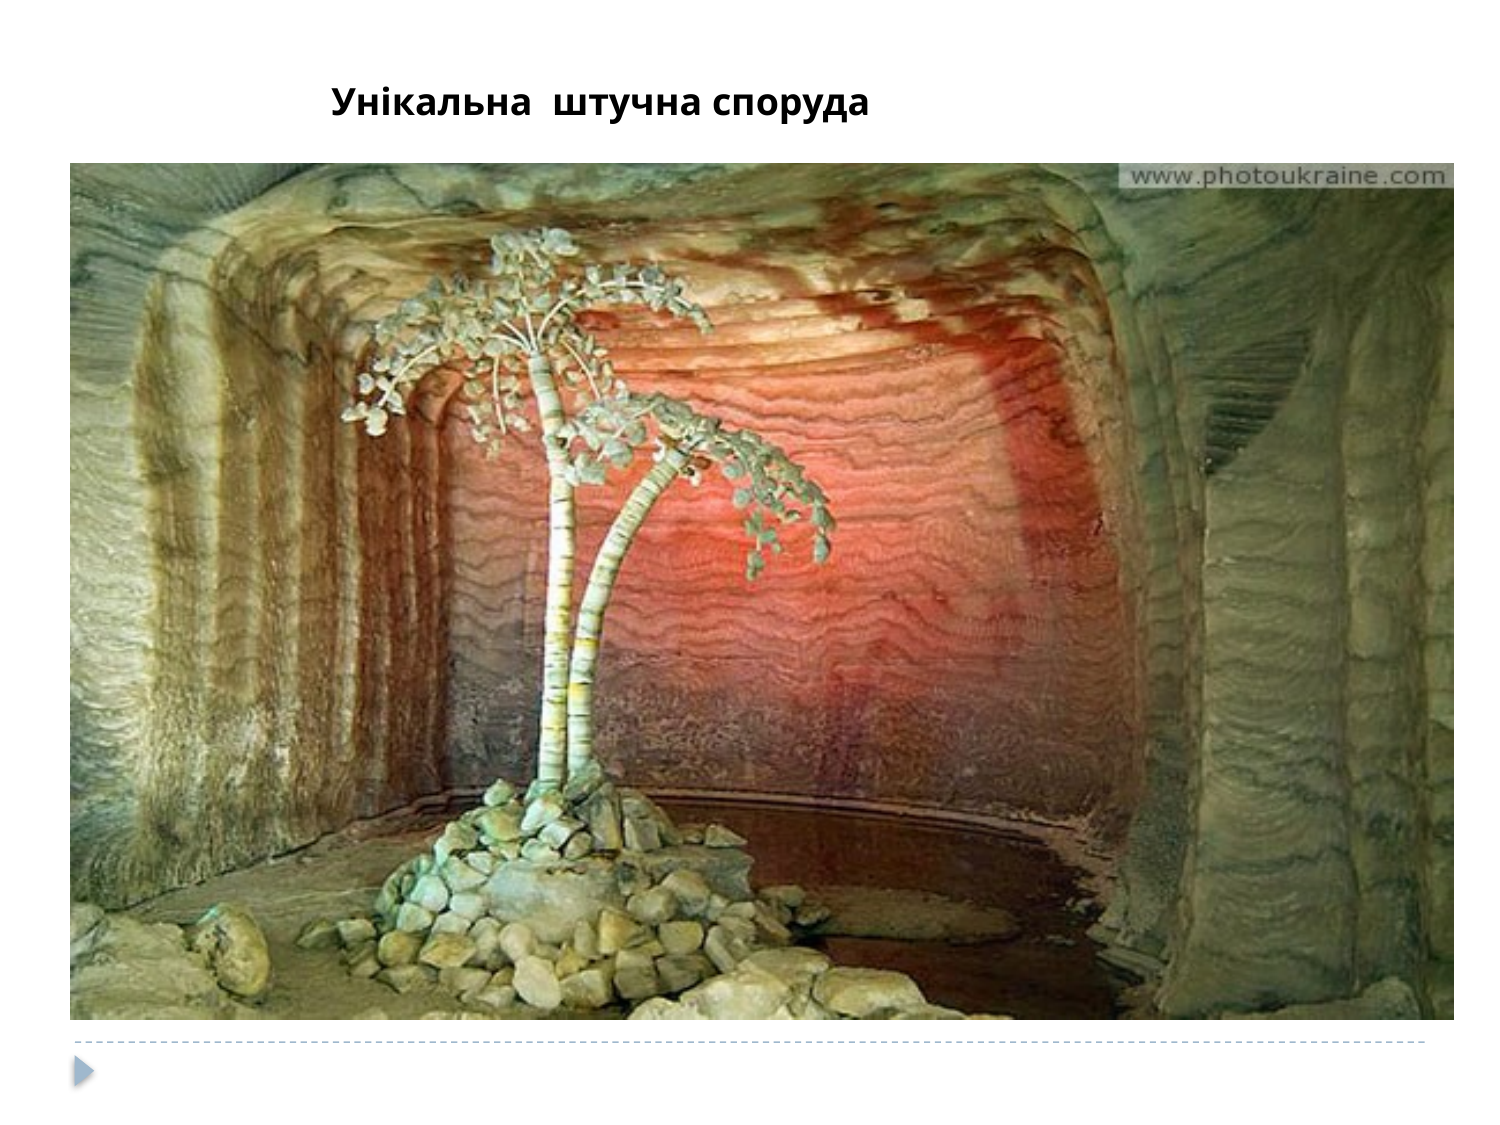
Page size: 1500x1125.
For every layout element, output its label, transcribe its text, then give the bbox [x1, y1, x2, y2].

text_box Унікальна штучна споруда [316, 70, 1336, 130]
picture [70, 163, 1454, 1020]
